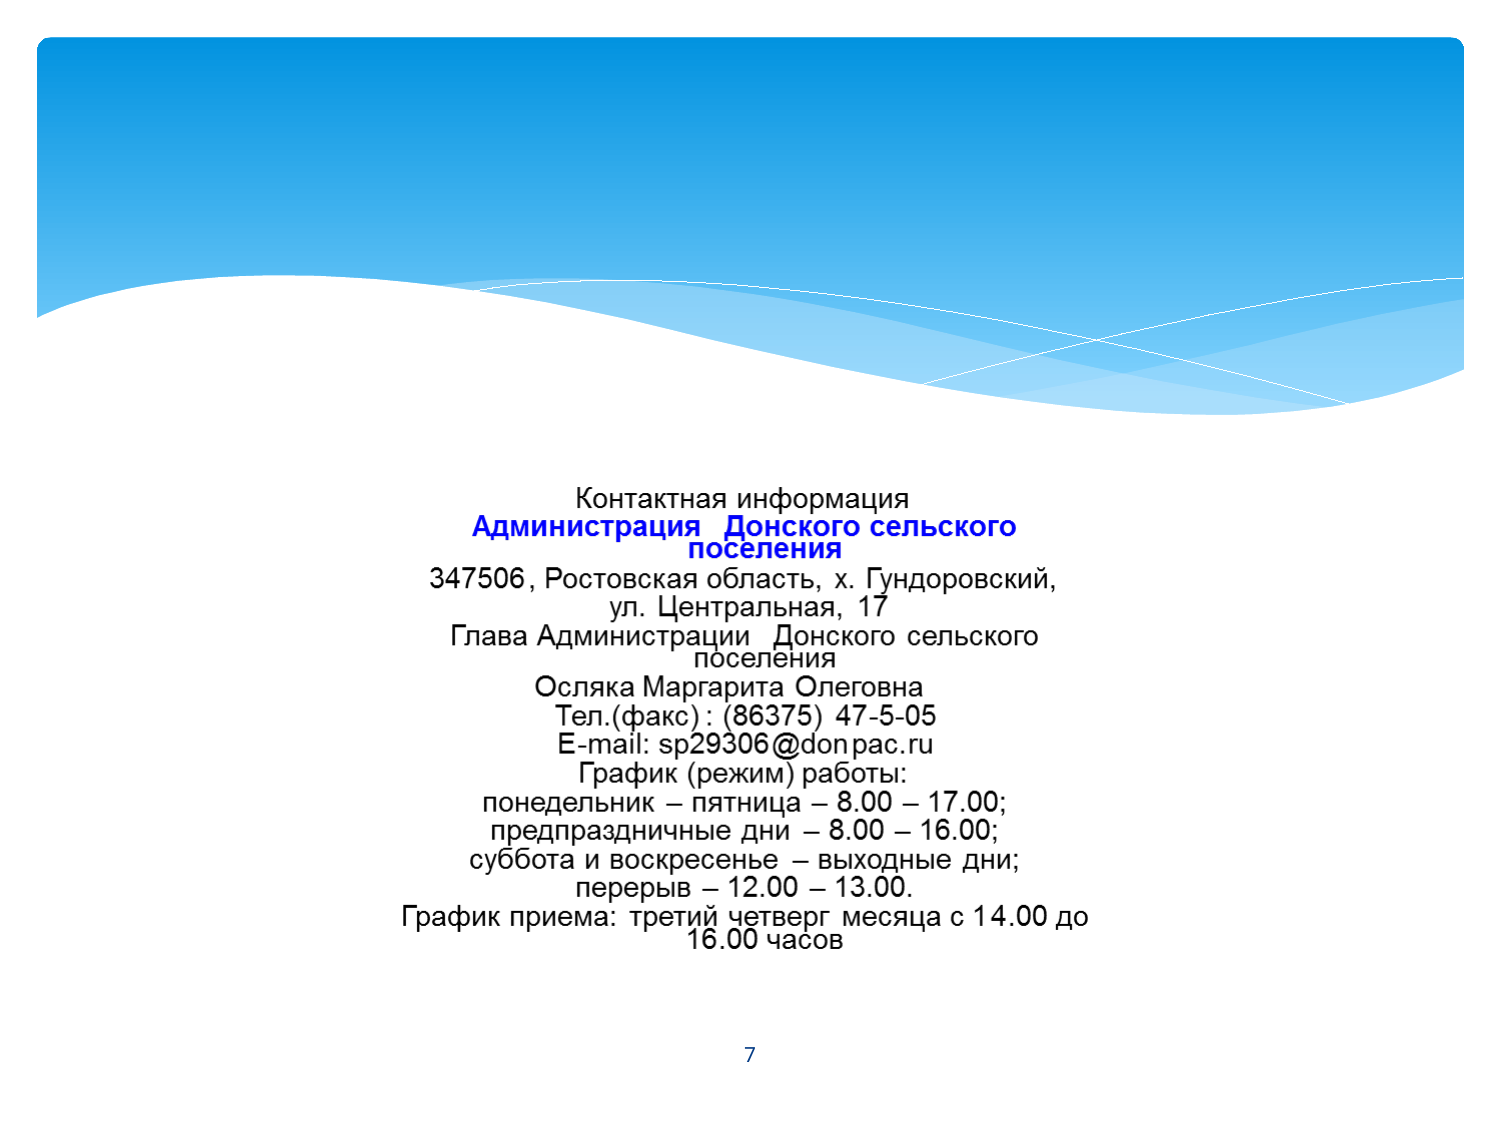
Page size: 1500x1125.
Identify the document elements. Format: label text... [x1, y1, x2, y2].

slide_number 7 [654, 1025, 846, 1086]
title [75, 55, 1425, 261]
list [383, 471, 1118, 973]
